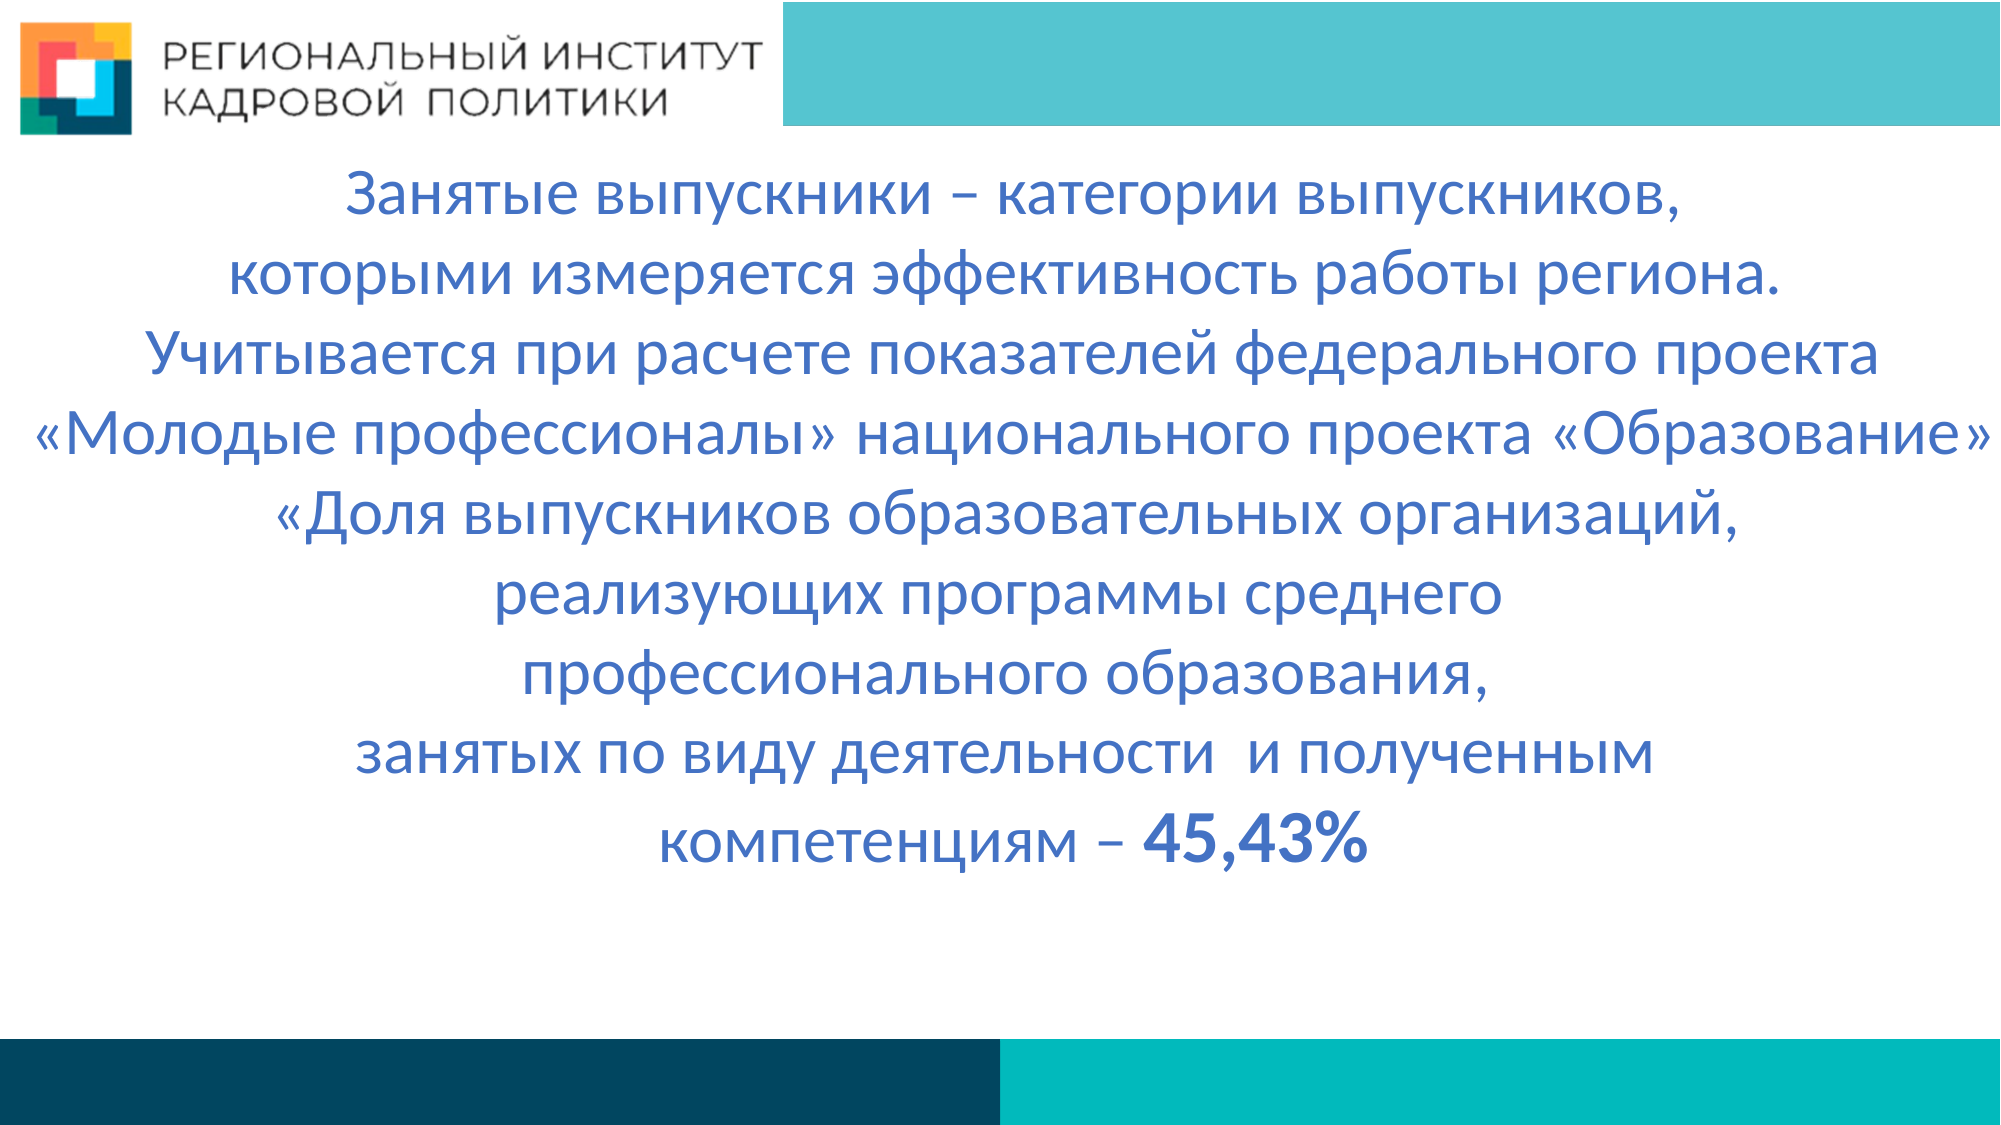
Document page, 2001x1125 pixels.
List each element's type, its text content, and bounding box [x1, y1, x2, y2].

picture [1001, 1039, 2000, 1125]
text_box Занятые выпускники – категории выпускников, которыми измеряется эффективность работы региона. Учитывается при расчете показателей федерального проекта «Молодые профессионалы» национального проекта «Образование» «Доля выпускников образовательных организаций, реализующих программы среднего профессионального образования, занятых по виду деятельности и полученным компетенциям – 45,43% [0, 155, 2000, 885]
picture [0, 0, 2000, 155]
